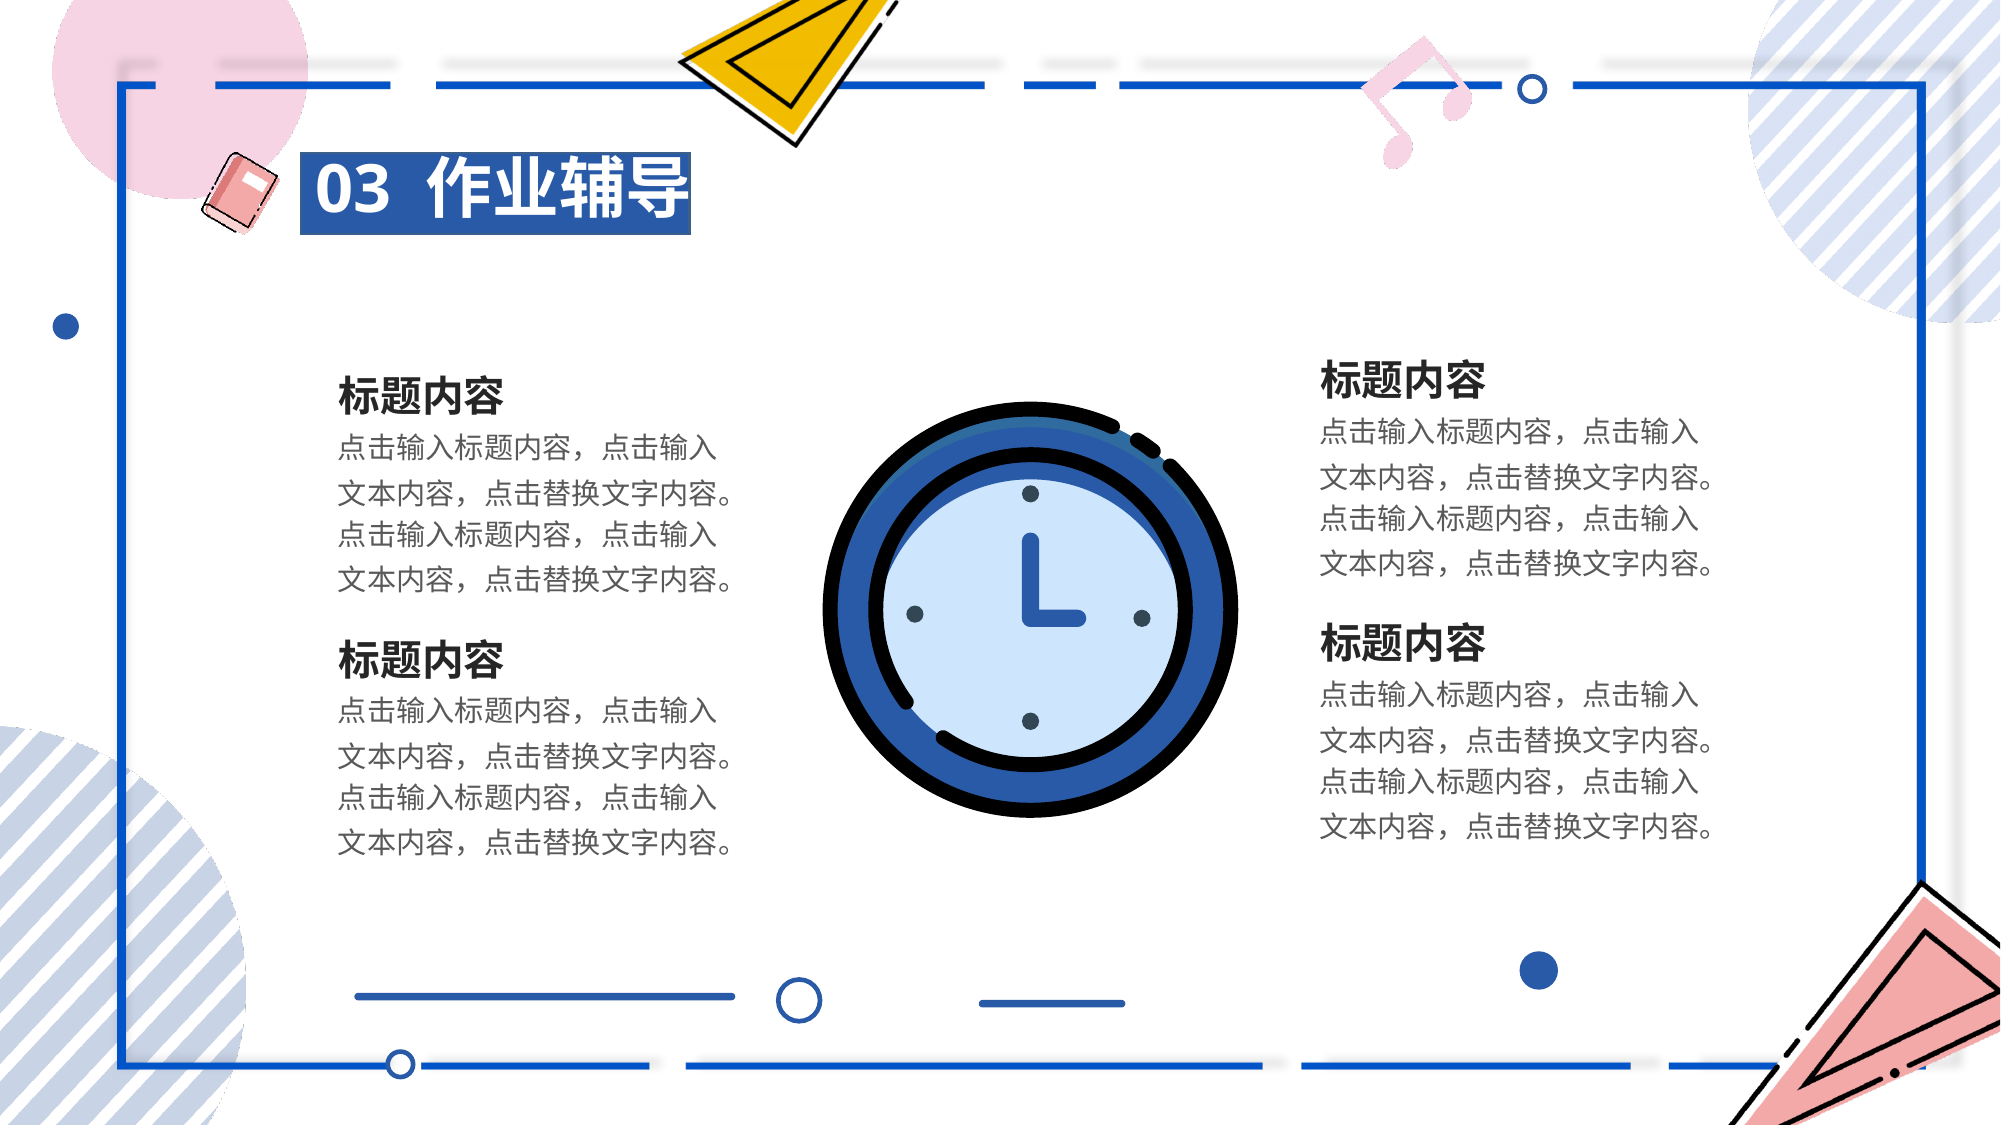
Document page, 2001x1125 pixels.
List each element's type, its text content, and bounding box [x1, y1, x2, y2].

text_box 标题内容 [323, 362, 521, 428]
text_box 标题内容 [1305, 346, 1502, 412]
text_box 点击输入标题内容，点击输入文本内容，点击替换文字内容。 [323, 674, 762, 761]
text_box 点击输入标题内容，点击输入文本内容，点击替换文字内容。 [323, 498, 762, 604]
picture [0, 0, 2001, 1125]
text_box 标题内容 [323, 625, 521, 691]
picture [52, 0, 308, 199]
text_box 点击输入标题内容，点击输入文本内容，点击替换文字内容。 [1304, 658, 1743, 745]
text_box 点击输入标题内容，点击输入文本内容，点击替换文字内容。 [1304, 482, 1743, 588]
text_box 点击输入标题内容，点击输入文本内容，点击替换文字内容。 [323, 761, 762, 867]
text_box 标题内容 [1305, 609, 1502, 675]
picture [1748, 0, 2001, 323]
text_box 03 作业辅导 [301, 138, 717, 234]
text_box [822, 401, 1239, 818]
text_box 点击输入标题内容，点击输入文本内容，点击替换文字内容。 [323, 411, 762, 498]
text_box 点击输入标题内容，点击输入文本内容，点击替换文字内容。 [1304, 745, 1743, 851]
text_box 点击输入标题内容，点击输入文本内容，点击替换文字内容。 [1304, 395, 1743, 482]
